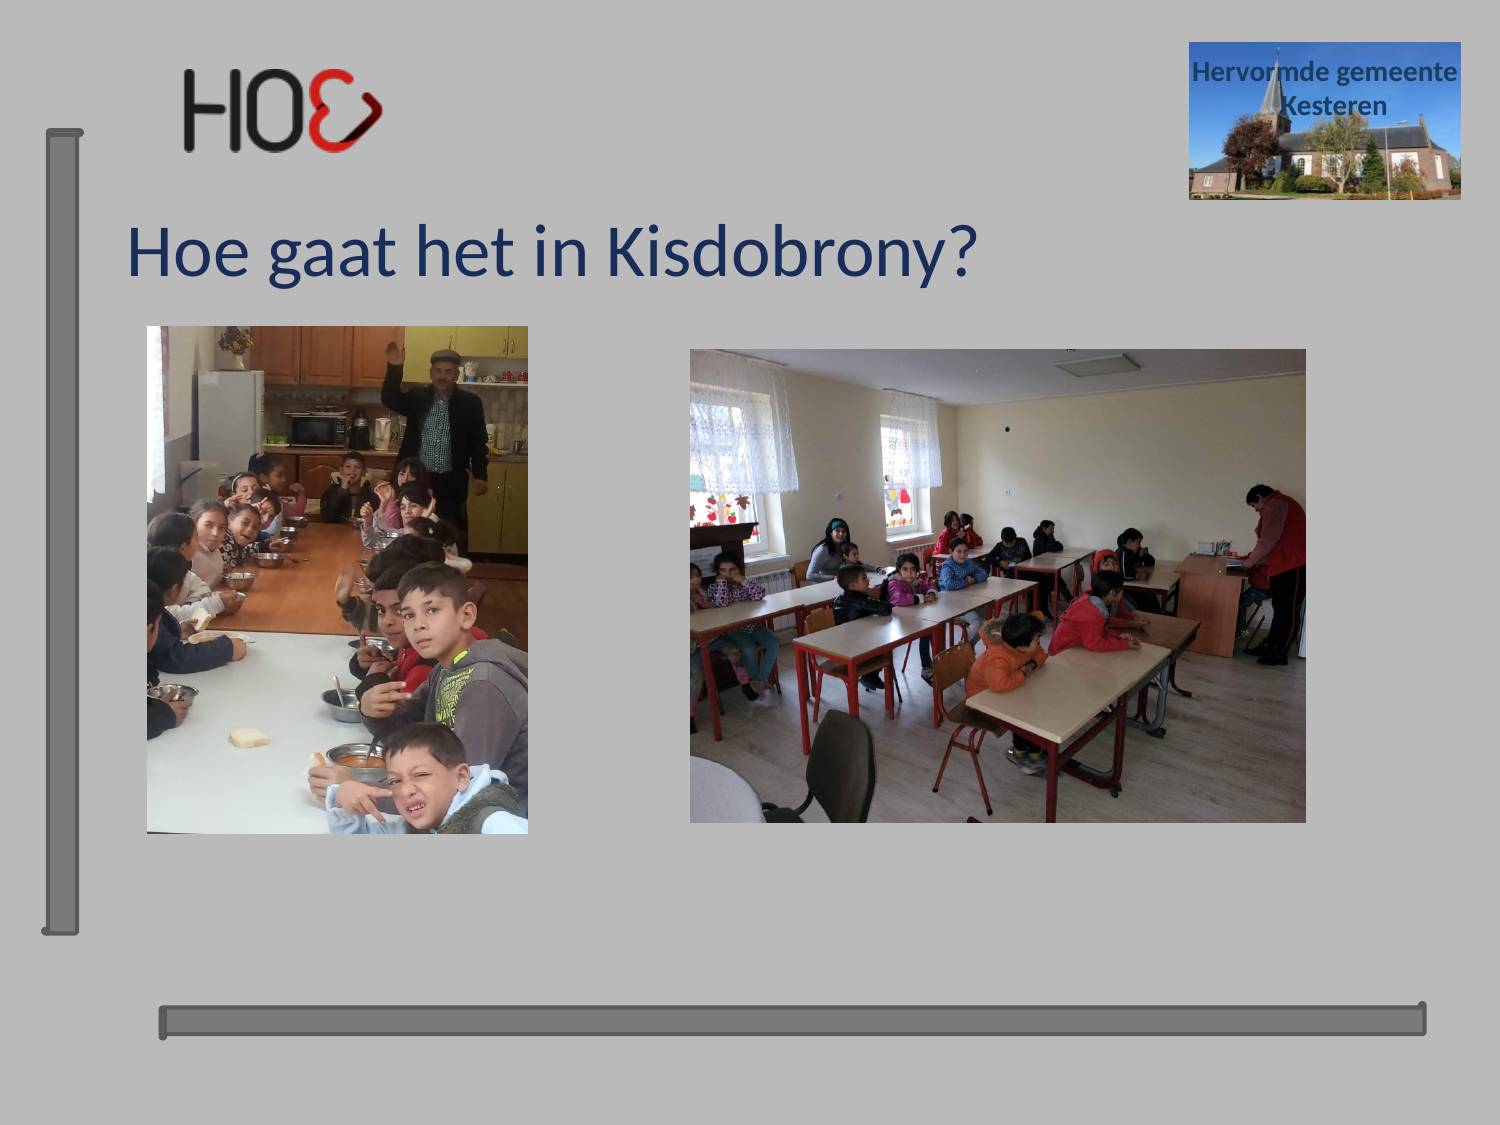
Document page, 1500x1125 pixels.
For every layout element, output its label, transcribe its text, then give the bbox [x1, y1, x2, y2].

picture [1189, 42, 1461, 194]
picture [183, 69, 384, 153]
picture [690, 349, 1306, 823]
picture [147, 325, 528, 834]
title Hoe gaat het in Kisdobrony? [112, 194, 1471, 350]
